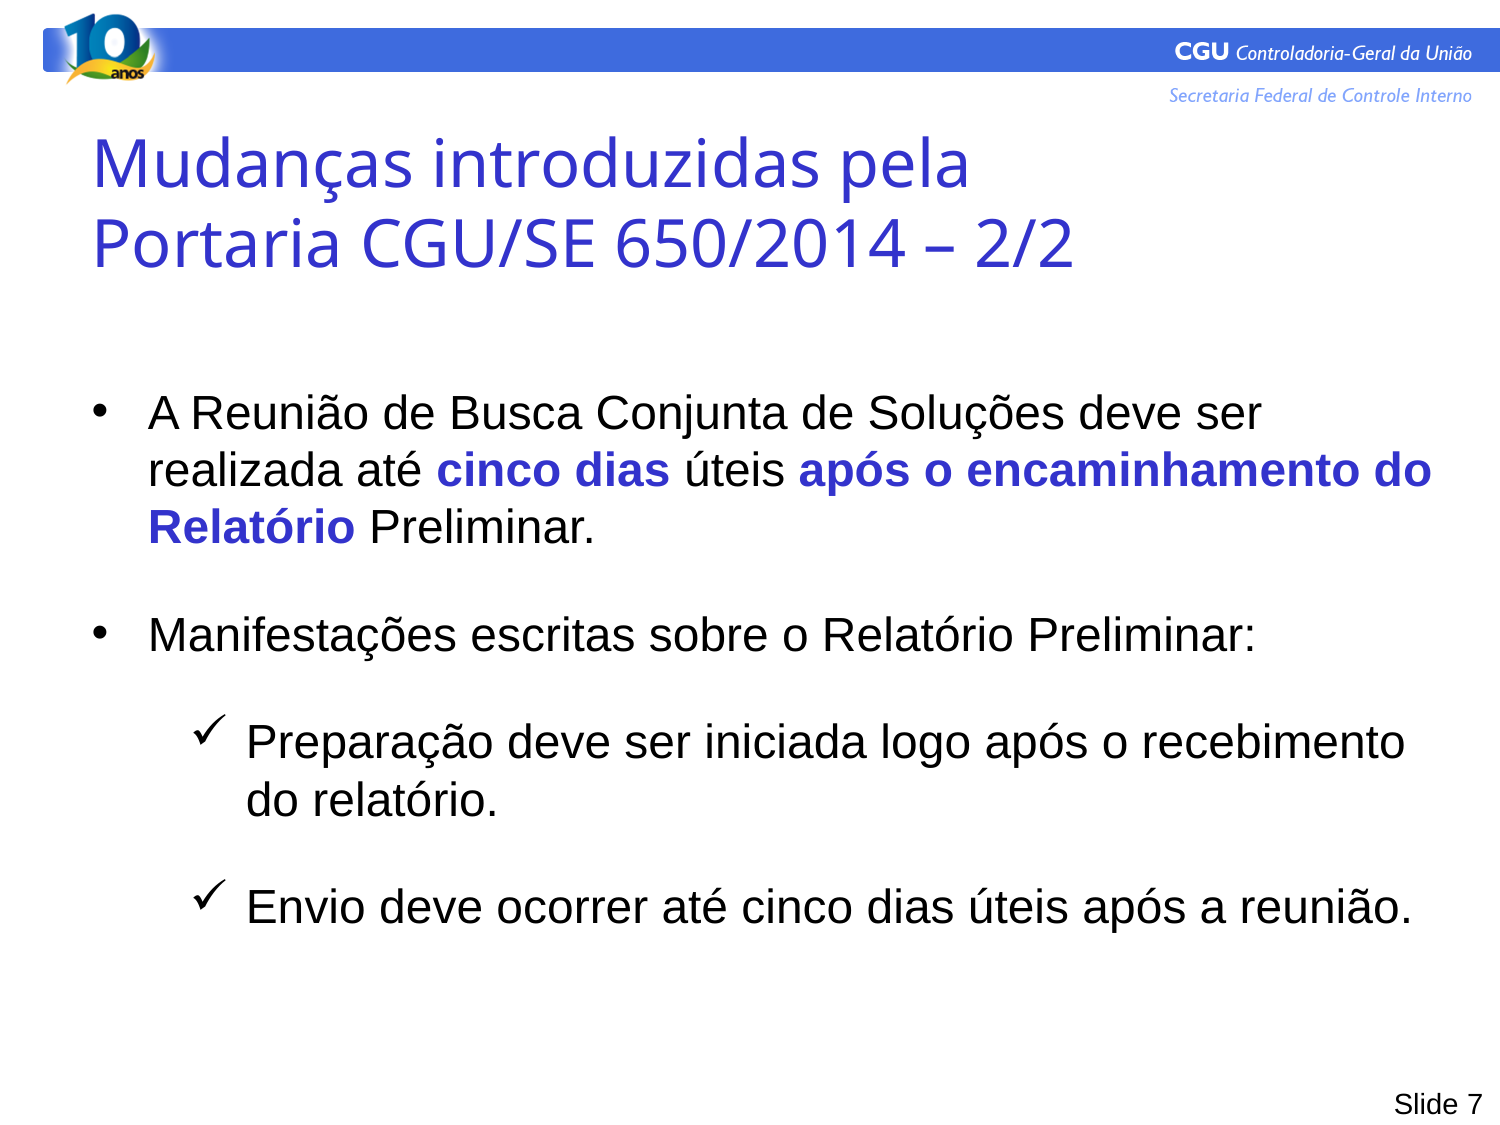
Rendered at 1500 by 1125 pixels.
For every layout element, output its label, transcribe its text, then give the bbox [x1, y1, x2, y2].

text_box Mudanças introduzidas pela Portaria CGU/SE 650/2014 – 2/2 [76, 113, 1412, 311]
picture [0, 0, 1500, 170]
text_box A Reunião de Busca Conjunta de Soluções deve ser realizada até cinco dias úteis após o encaminhamento do Relatório Preliminar. Manifestações escritas sobre o Relatório Preliminar: Preparação deve ser iniciada logo após o recebimento do relatório. Envio deve ocorrer até cinco dias úteis após a reunião. [76, 373, 1459, 1059]
